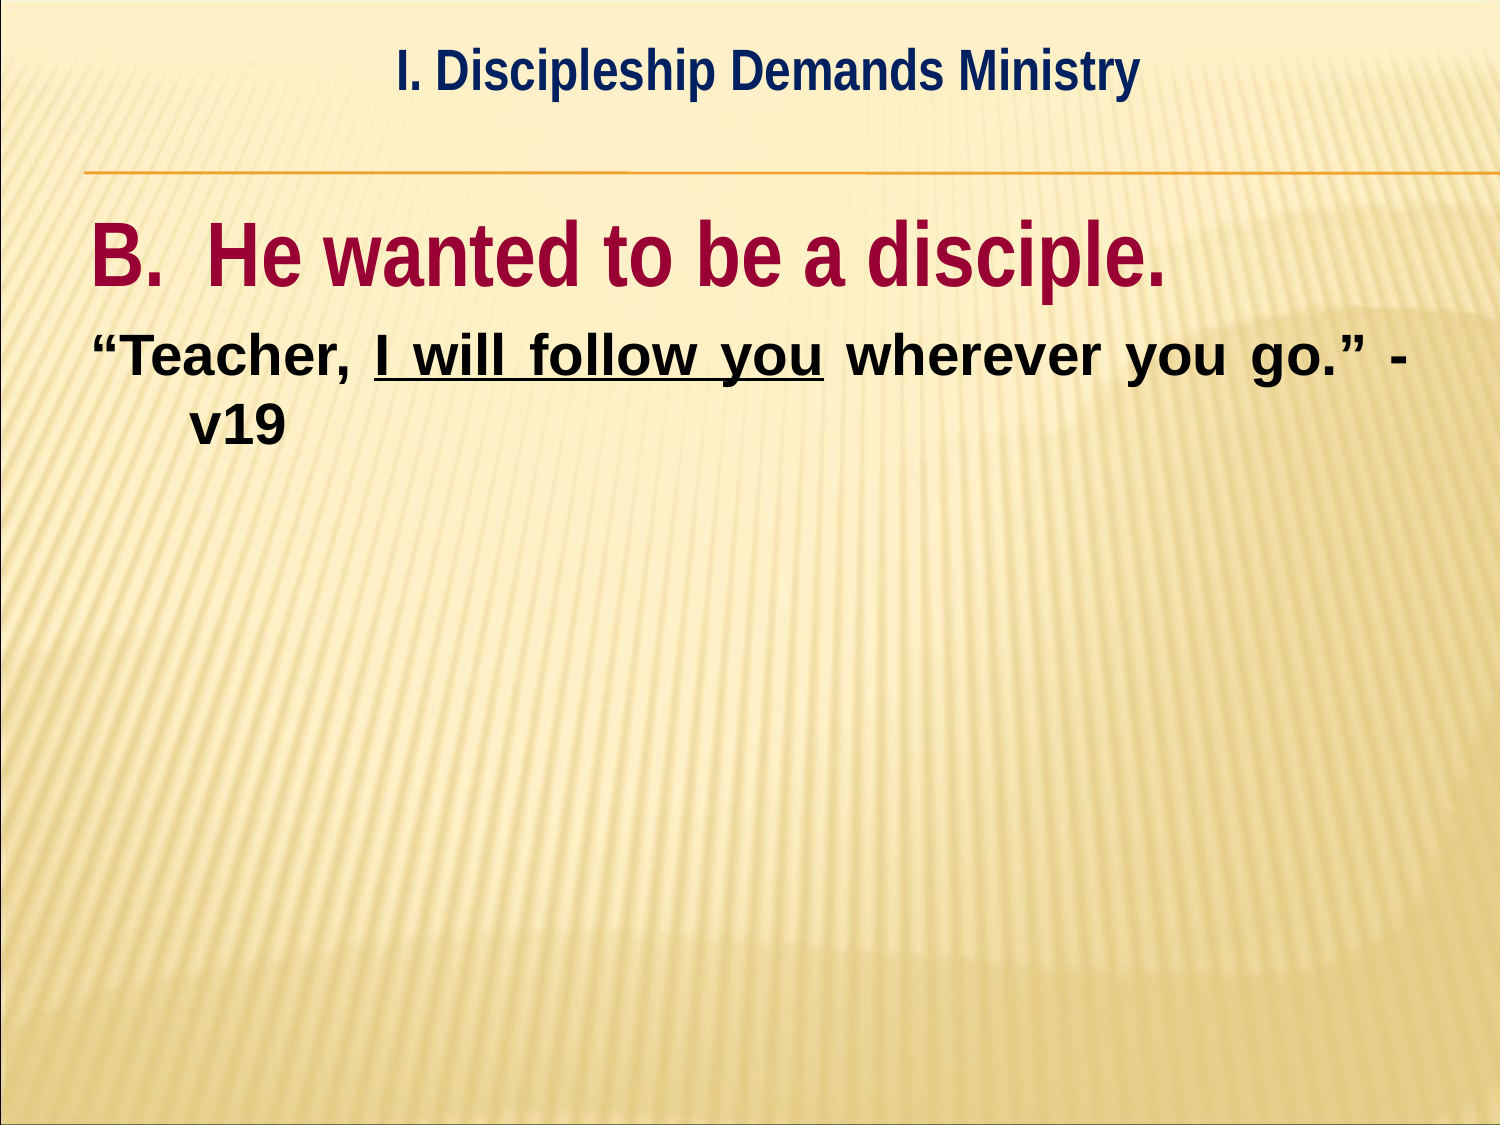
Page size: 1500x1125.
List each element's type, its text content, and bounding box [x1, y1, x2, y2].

list B. He wanted to be a disciple. “Teacher, I will follow you wherever you go.” - v19 [75, 187, 1425, 1075]
text_box I. Discipleship Demands Ministry [124, 24, 1413, 110]
picture [0, 0, 1500, 1125]
